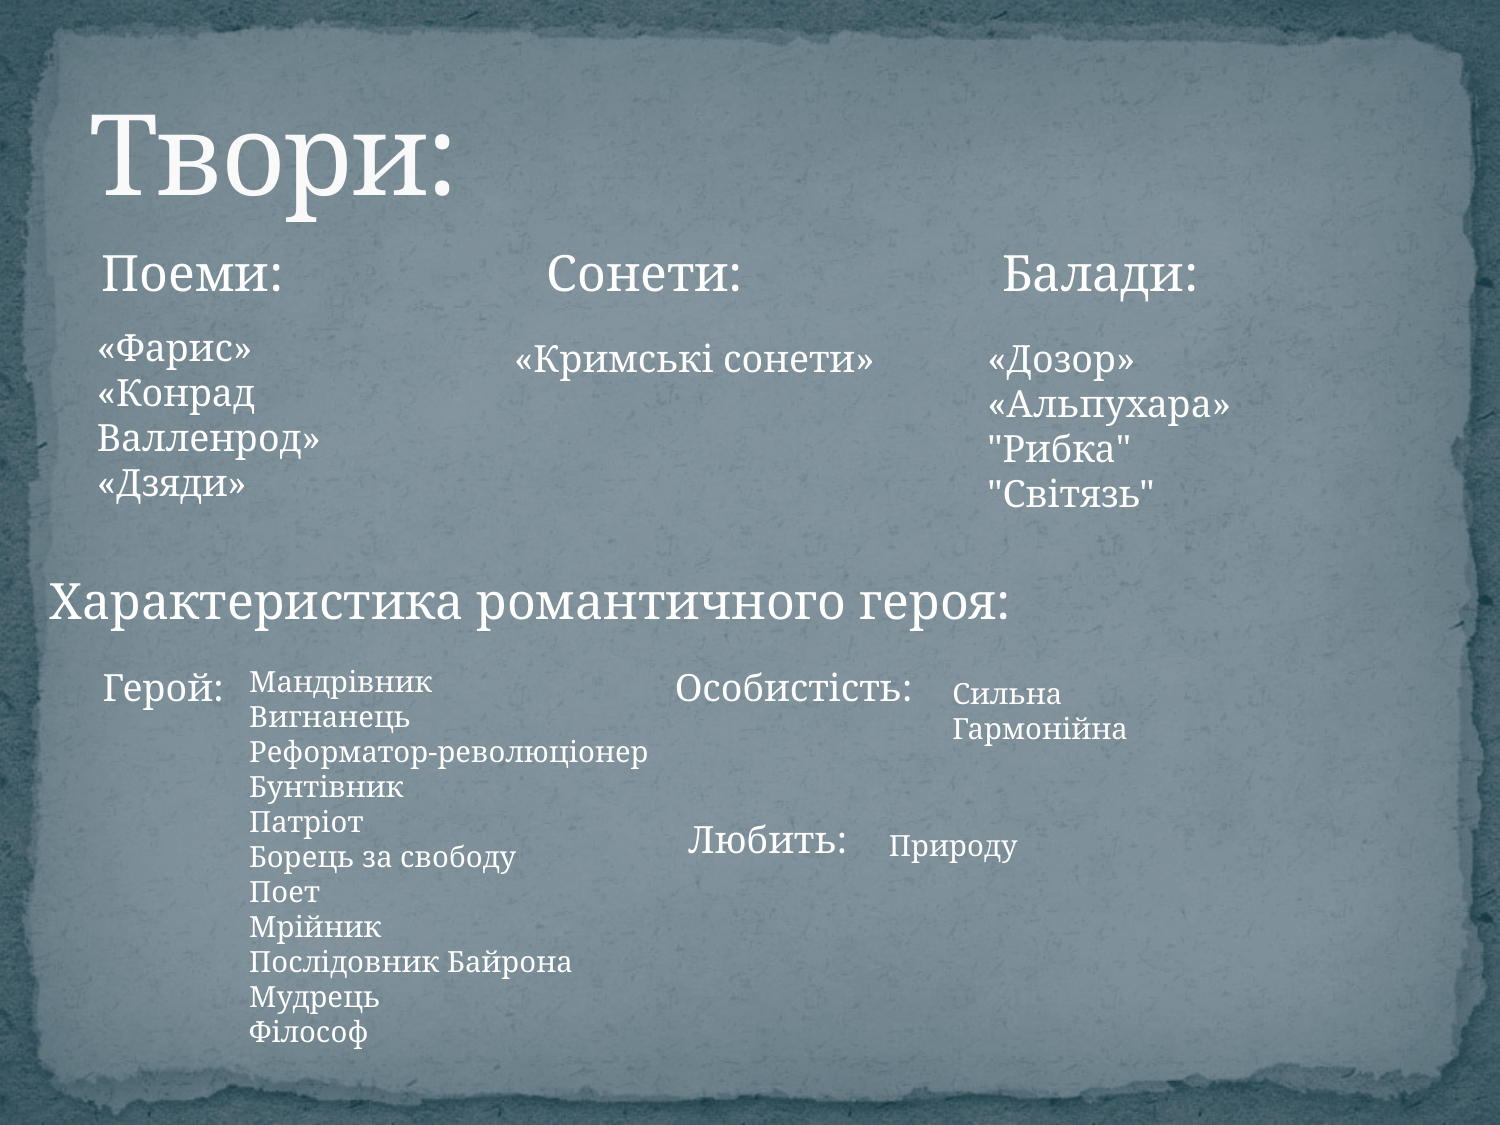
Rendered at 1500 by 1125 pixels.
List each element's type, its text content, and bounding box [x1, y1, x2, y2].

text_box «Дозор» «Альпухара» "Рибка" "Світязь" [972, 328, 1289, 523]
text_box Герой: [87, 656, 234, 716]
text_box Любить: [673, 808, 863, 869]
text_box Особистість: [660, 656, 928, 716]
text_box Сонети: [531, 234, 759, 310]
text_box Сильна Гармонійна [937, 667, 1395, 753]
text_box Поеми: [86, 234, 299, 310]
text_box Балади: [987, 234, 1214, 310]
text_box Природу [874, 820, 1033, 870]
text_box Мандрівник Вигнанець Реформатор-революціонер Бунтівник Патріот Борець за свободу Поет Мрійник Послідовник Байрона Мудрець Філософ [234, 656, 692, 1056]
title Твори: [74, 24, 1425, 225]
text_box «Фарис» «Конрад Валленрод» «Дзяди» [82, 316, 493, 512]
text_box «Кримські сонети» [499, 328, 890, 388]
text_box Характеристика романтичного героя: [34, 562, 1026, 638]
